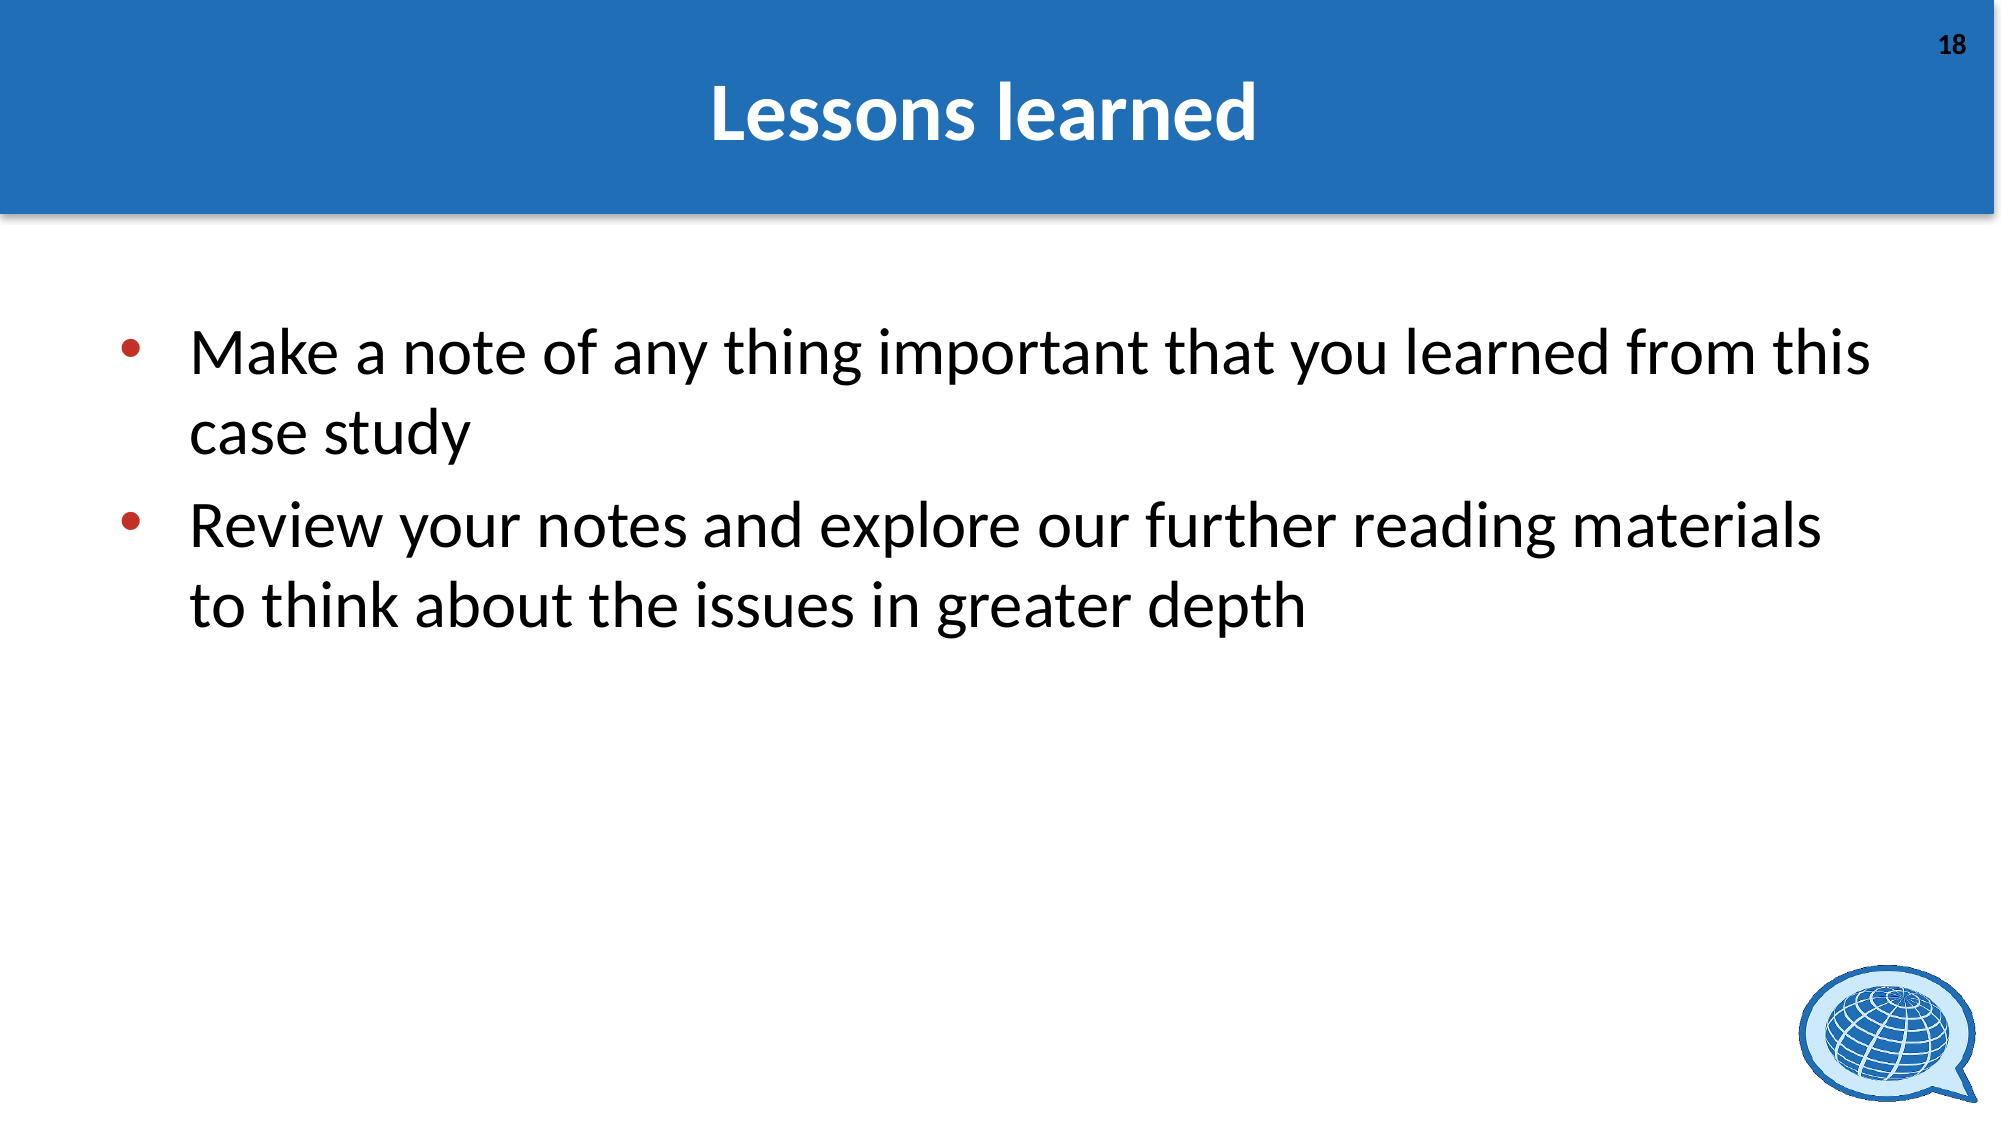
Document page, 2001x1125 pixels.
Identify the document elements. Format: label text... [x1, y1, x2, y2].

title Lessons learned [0, 0, 1982, 214]
picture [1781, 956, 1994, 1116]
list Make a note of any thing important that you learned from this case study Review your notes and explore our further reading materials to think about the issues in greater depth [99, 299, 1900, 957]
